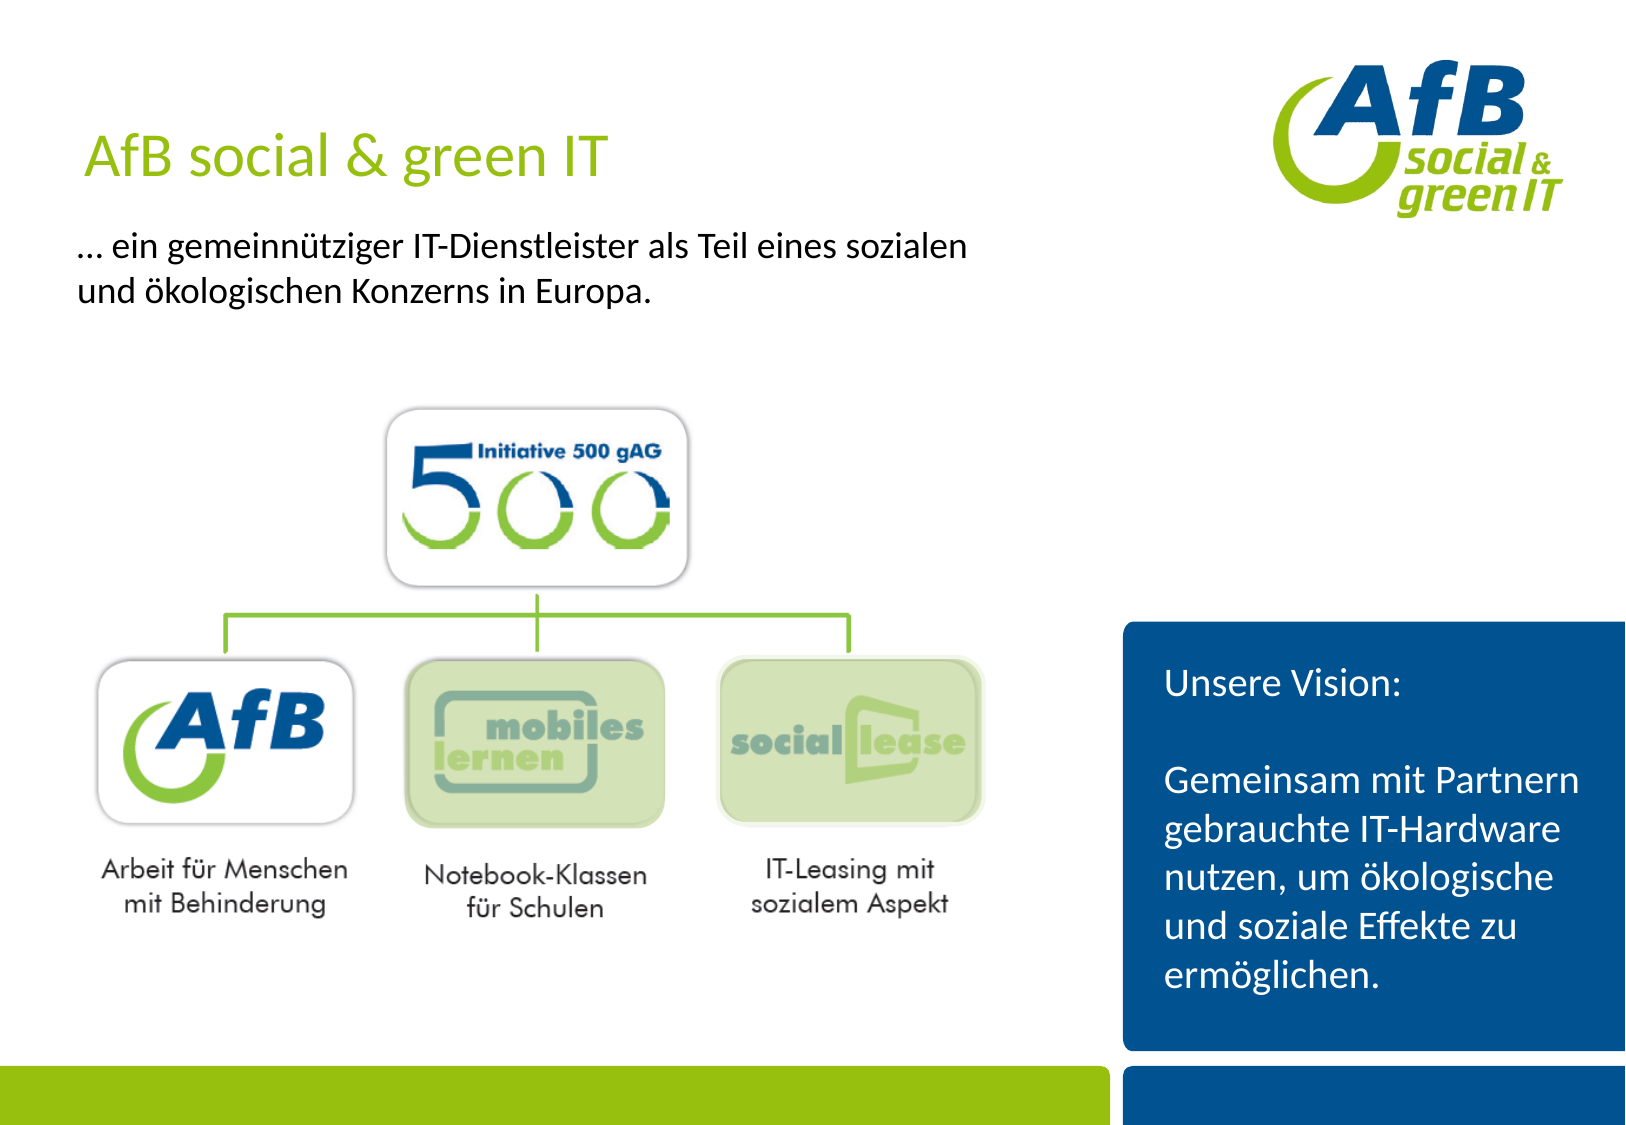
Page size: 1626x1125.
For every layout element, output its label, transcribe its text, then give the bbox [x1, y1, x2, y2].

picture [1230, 1, 1604, 266]
picture [62, 397, 1002, 935]
text_box [1120, 619, 1625, 1054]
text_box AfB social & green IT [84, 113, 1018, 189]
text_box … ein gemeinnütziger IT-Dienstleister als Teil eines sozialen und ökologischen Konzerns in Europa. [62, 213, 1026, 319]
text_box Unsere Vision: Gemeinsam mit Partnern gebrauchte IT-Hardware nutzen, um ökologische und soziale Effekte zu ermöglichen. [1134, 655, 1611, 1010]
